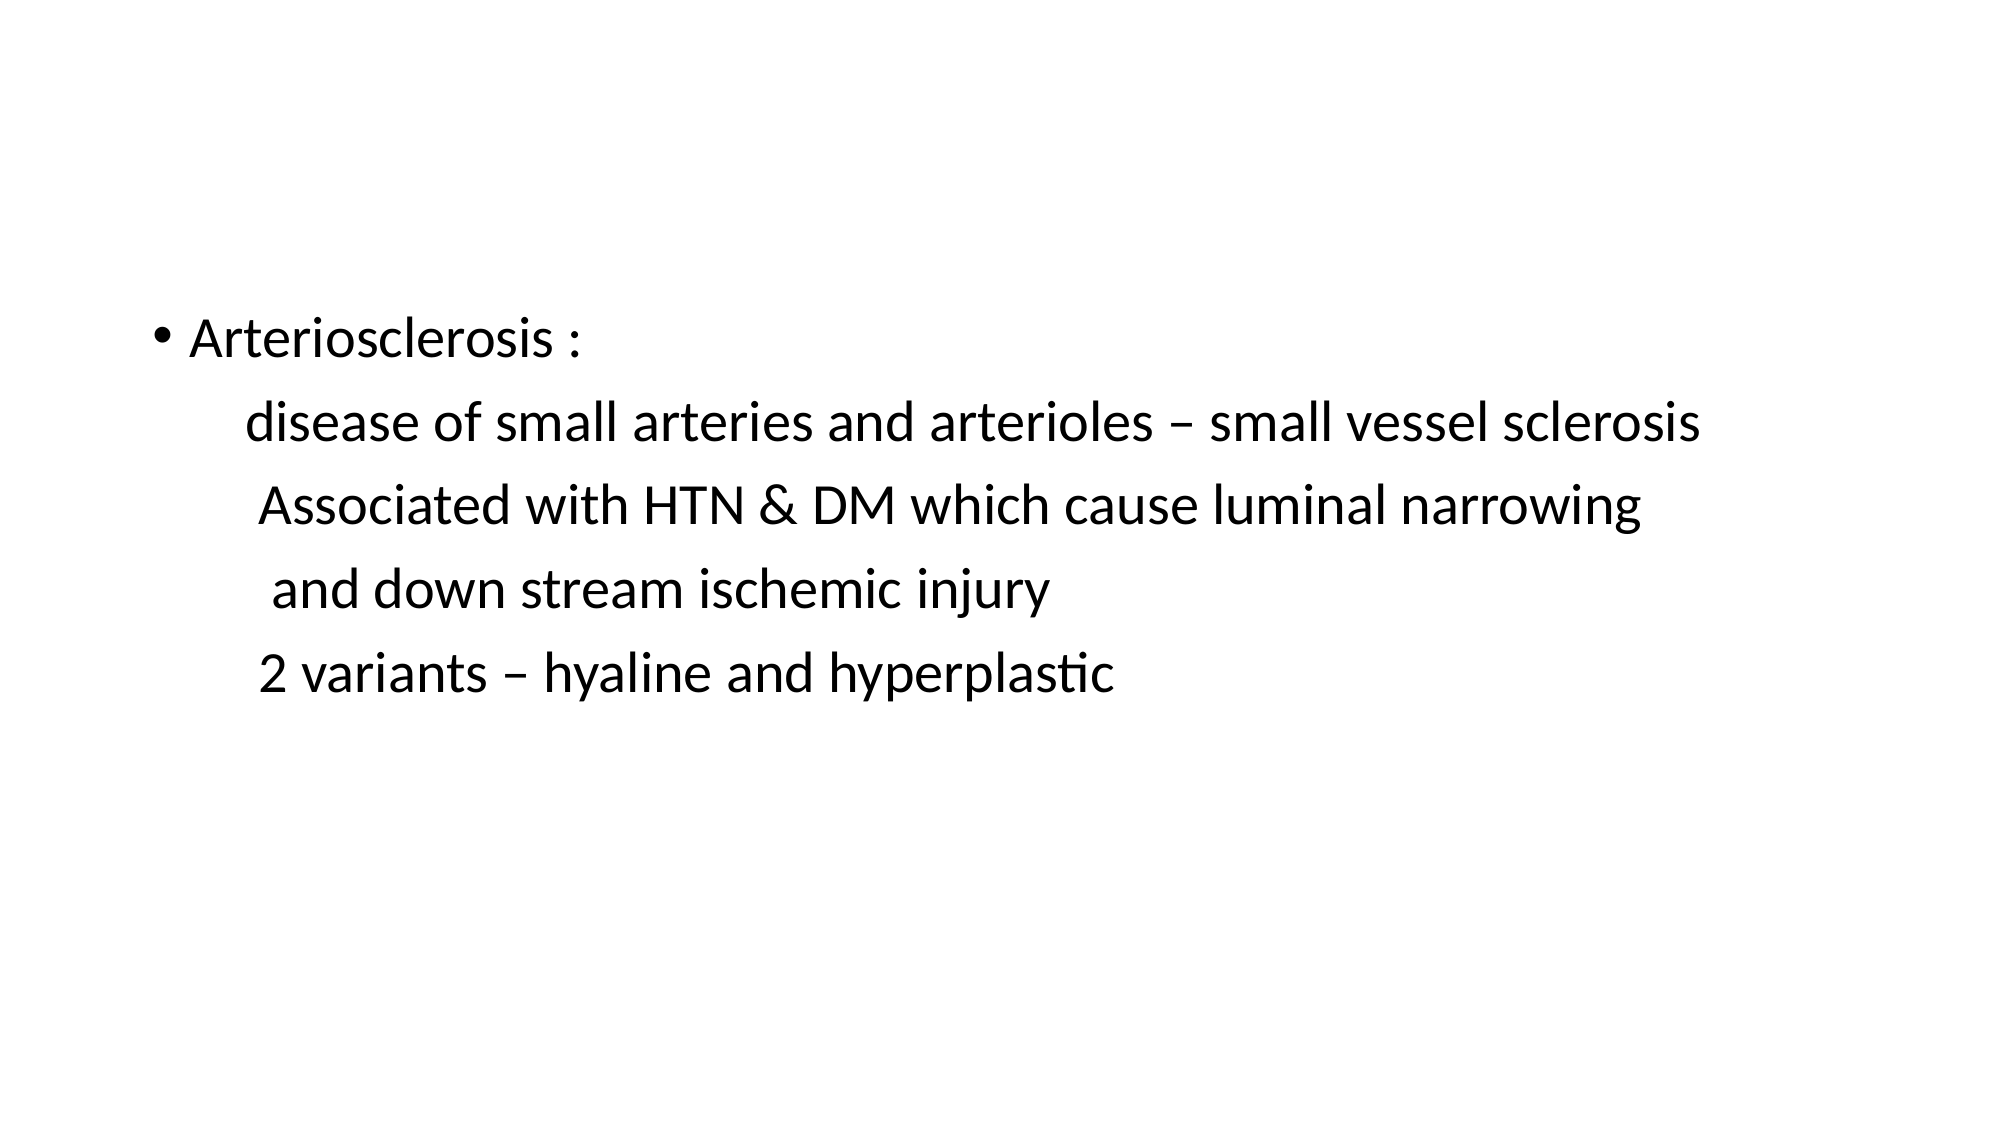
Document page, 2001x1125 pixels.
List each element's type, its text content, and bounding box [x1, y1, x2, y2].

list Arteriosclerosis : disease of small arteries and arterioles – small vessel sclerosis Associated with HTN & DM which cause luminal narrowing and down stream ischemic injury 2 variants – hyaline and hyperplastic [137, 299, 1863, 1014]
